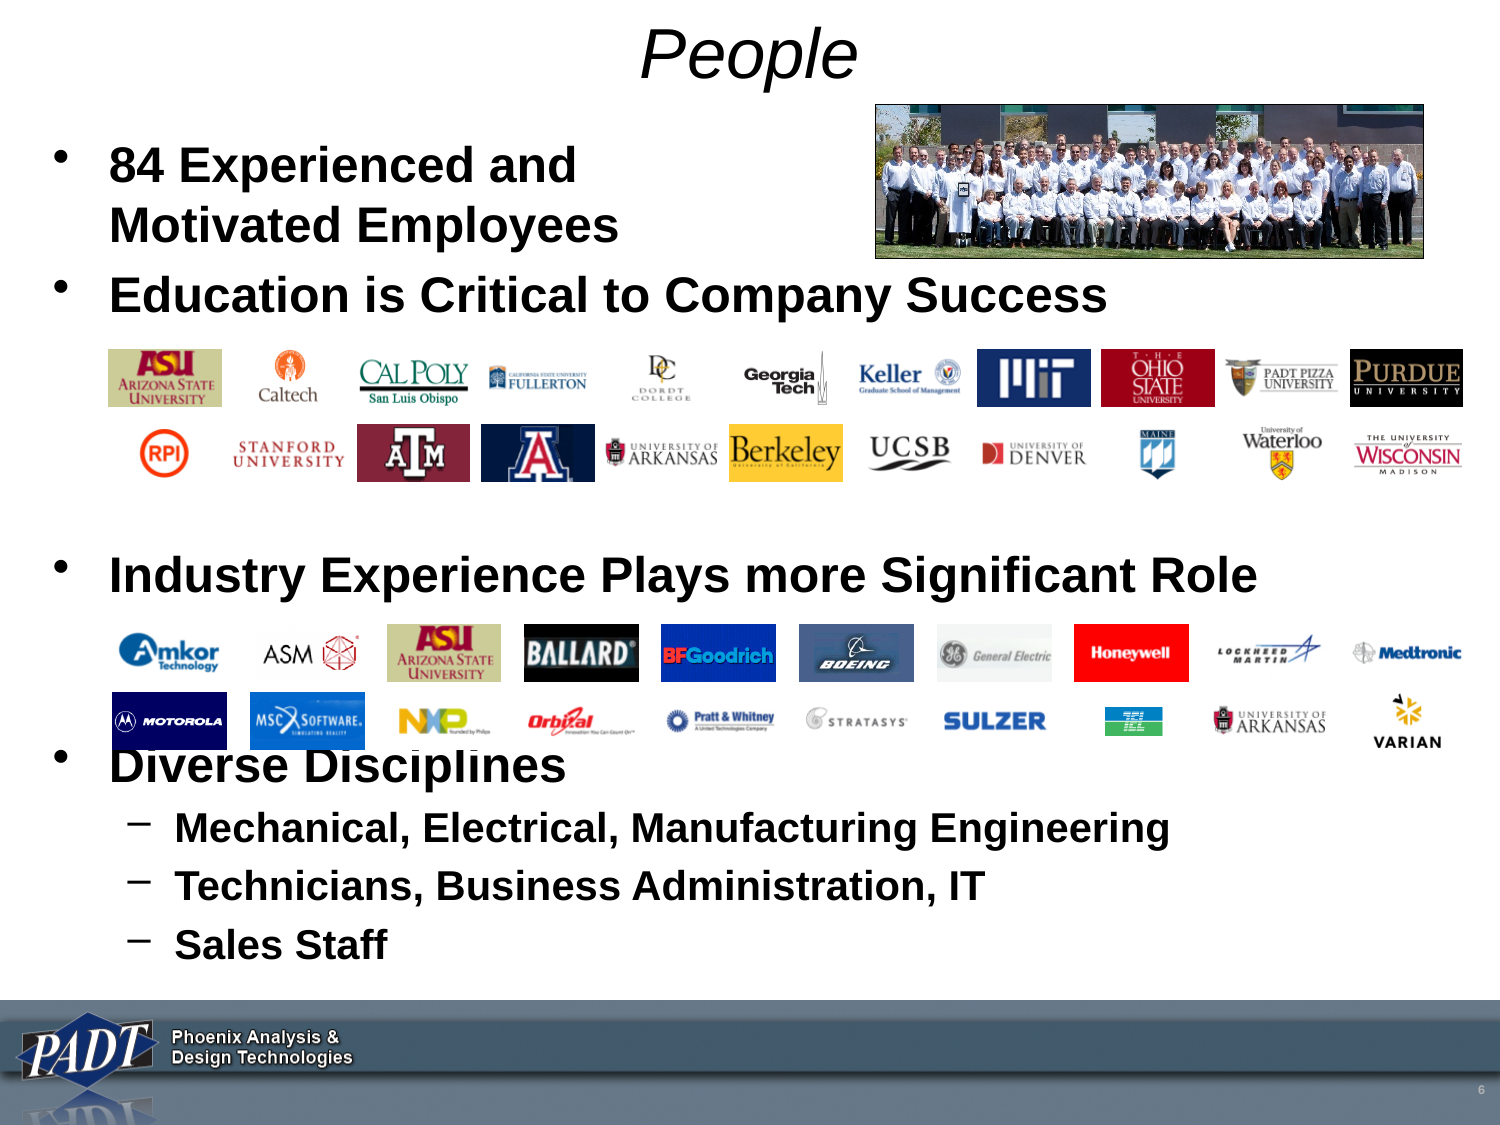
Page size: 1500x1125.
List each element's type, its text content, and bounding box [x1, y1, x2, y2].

title People [12, 0, 1488, 101]
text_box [112, 624, 1465, 751]
picture [874, 103, 1425, 259]
list 84 Experienced and Motivated Employees Education is Critical to Company Success Industry Experience Plays more Significant Role Diverse Disciplines Mechanical, Electrical, Manufacturing Engineering Technicians, Business Administration, IT Sales Staff [37, 124, 1299, 976]
picture [0, 1000, 1500, 1125]
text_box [108, 349, 1463, 482]
